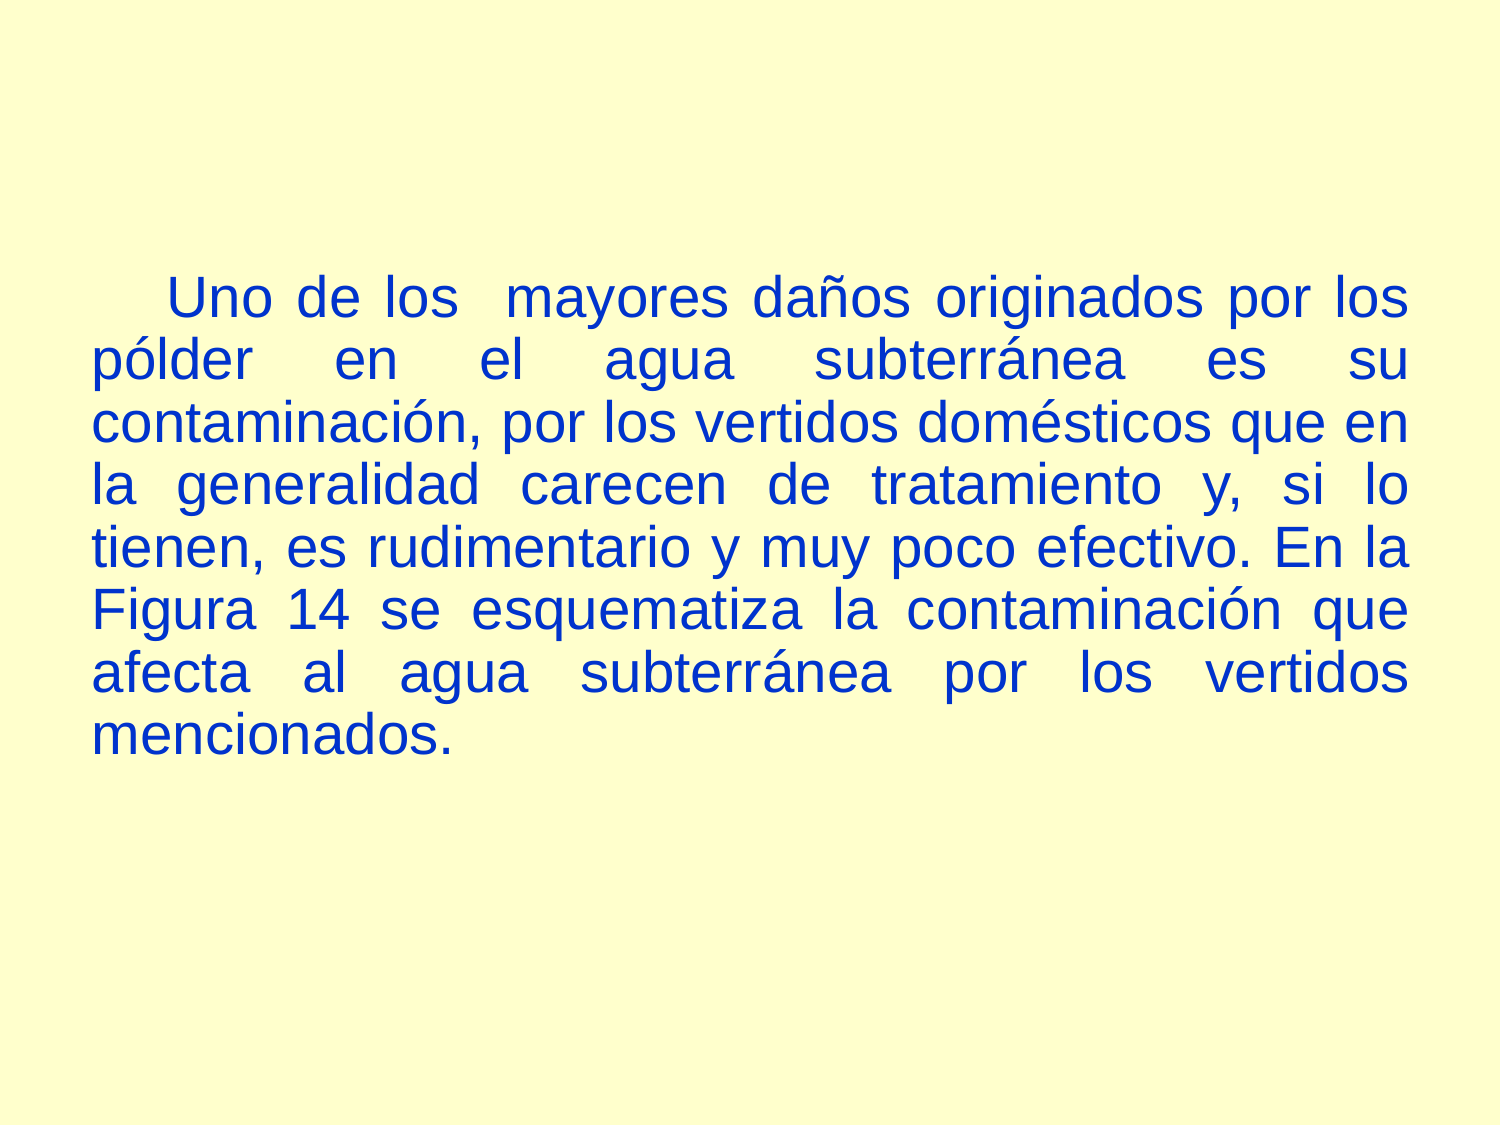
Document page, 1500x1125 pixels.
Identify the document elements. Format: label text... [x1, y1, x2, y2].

list Uno de los mayores daños originados por los pólder en el agua subterránea es su contaminación, por los vertidos domésticos que en la generalidad carecen de tratamiento y, si lo tienen, es rudimentario y muy poco efectivo. En la Figura 14 se esquematiza la contaminación que afecta al agua subterránea por los vertidos mencionados. [76, 110, 1427, 1015]
